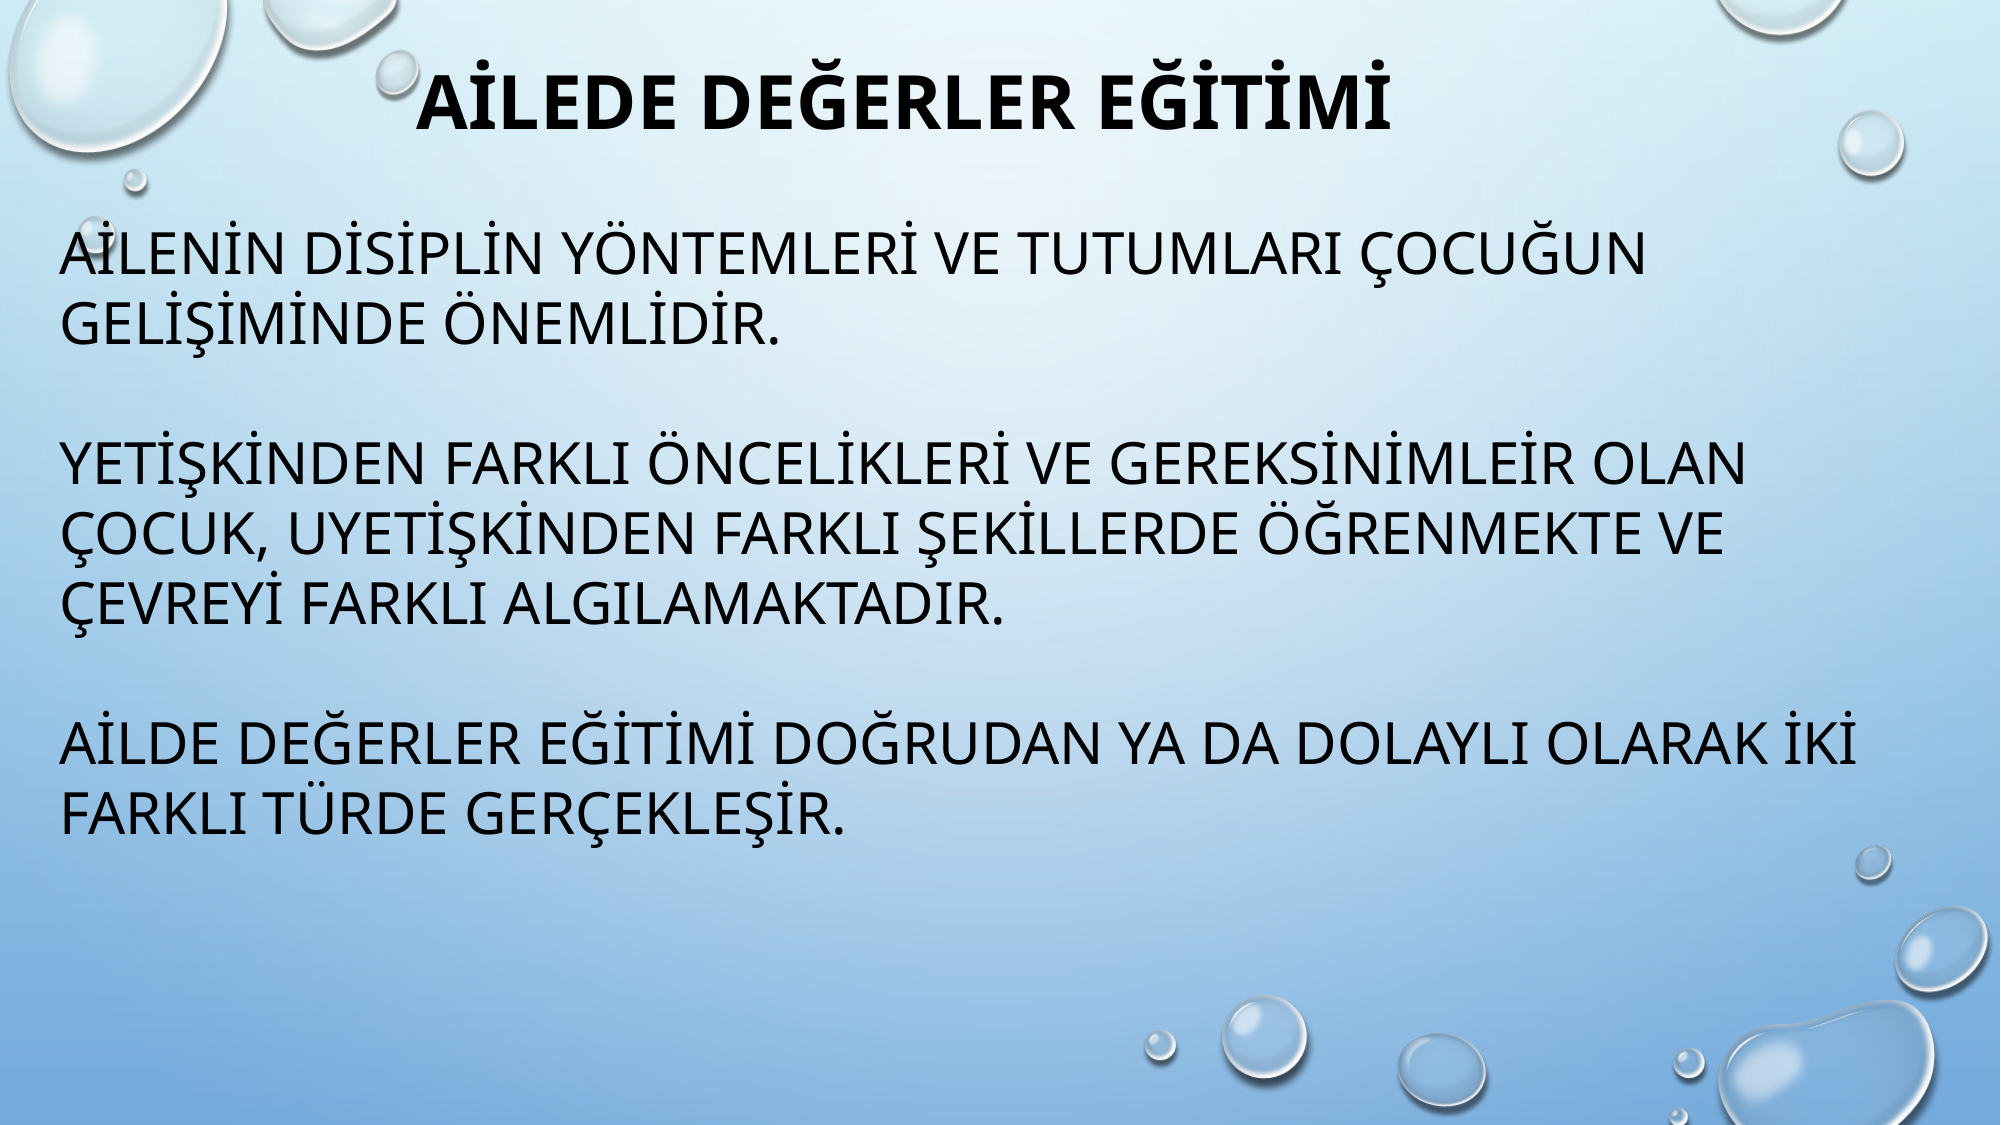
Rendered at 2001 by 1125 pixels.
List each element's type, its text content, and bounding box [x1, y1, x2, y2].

picture [0, 0, 2000, 1125]
text_box AİLENİN DİSİPLİN YÖNTEMLERİ VE TUTUMLARI ÇOCUĞUN GELİŞİMİNDE ÖNEMLİDİR. YETİŞKİNDEN FARKLI ÖNCELİKLERİ VE GEREKSİNİMLEİR OLAN ÇOCUK, UYETİŞKİNDEN FARKLI ŞEKİLLERDE ÖĞRENMEKTE VE ÇEVREYİ FARKLI ALGILAMAKTADIR. AİLDE DEĞERLER EĞİTİMİ DOĞRUDAN YA DA DOLAYLI OLARAK İKİ FARKLI TÜRDE GERÇEKLEŞİR. [44, 208, 1962, 854]
text_box AİLEDE DEĞERLER EĞİTİMİ [401, 46, 1409, 152]
